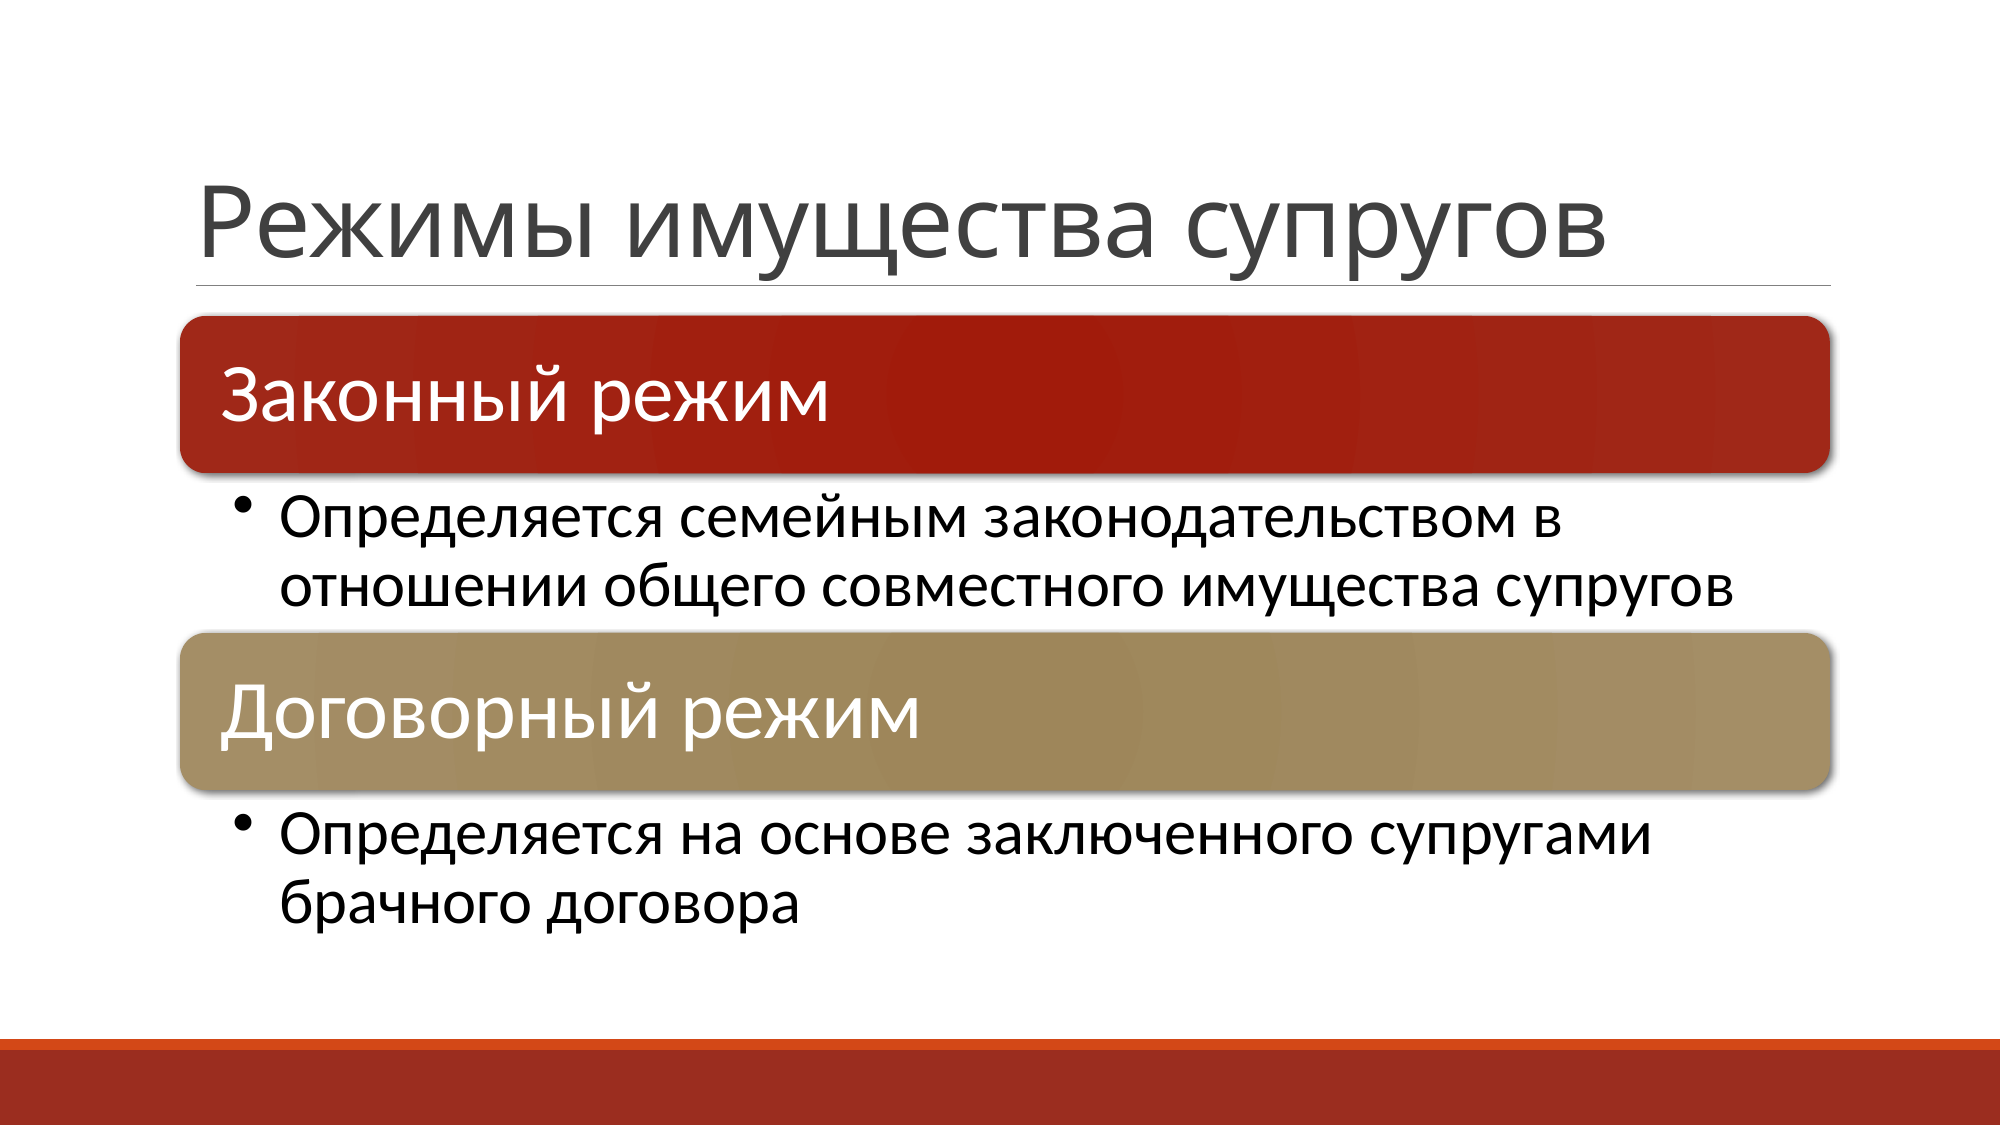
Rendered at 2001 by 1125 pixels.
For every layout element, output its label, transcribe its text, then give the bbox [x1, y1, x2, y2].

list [179, 302, 1831, 964]
title Режимы имущества супругов [180, 47, 1830, 285]
